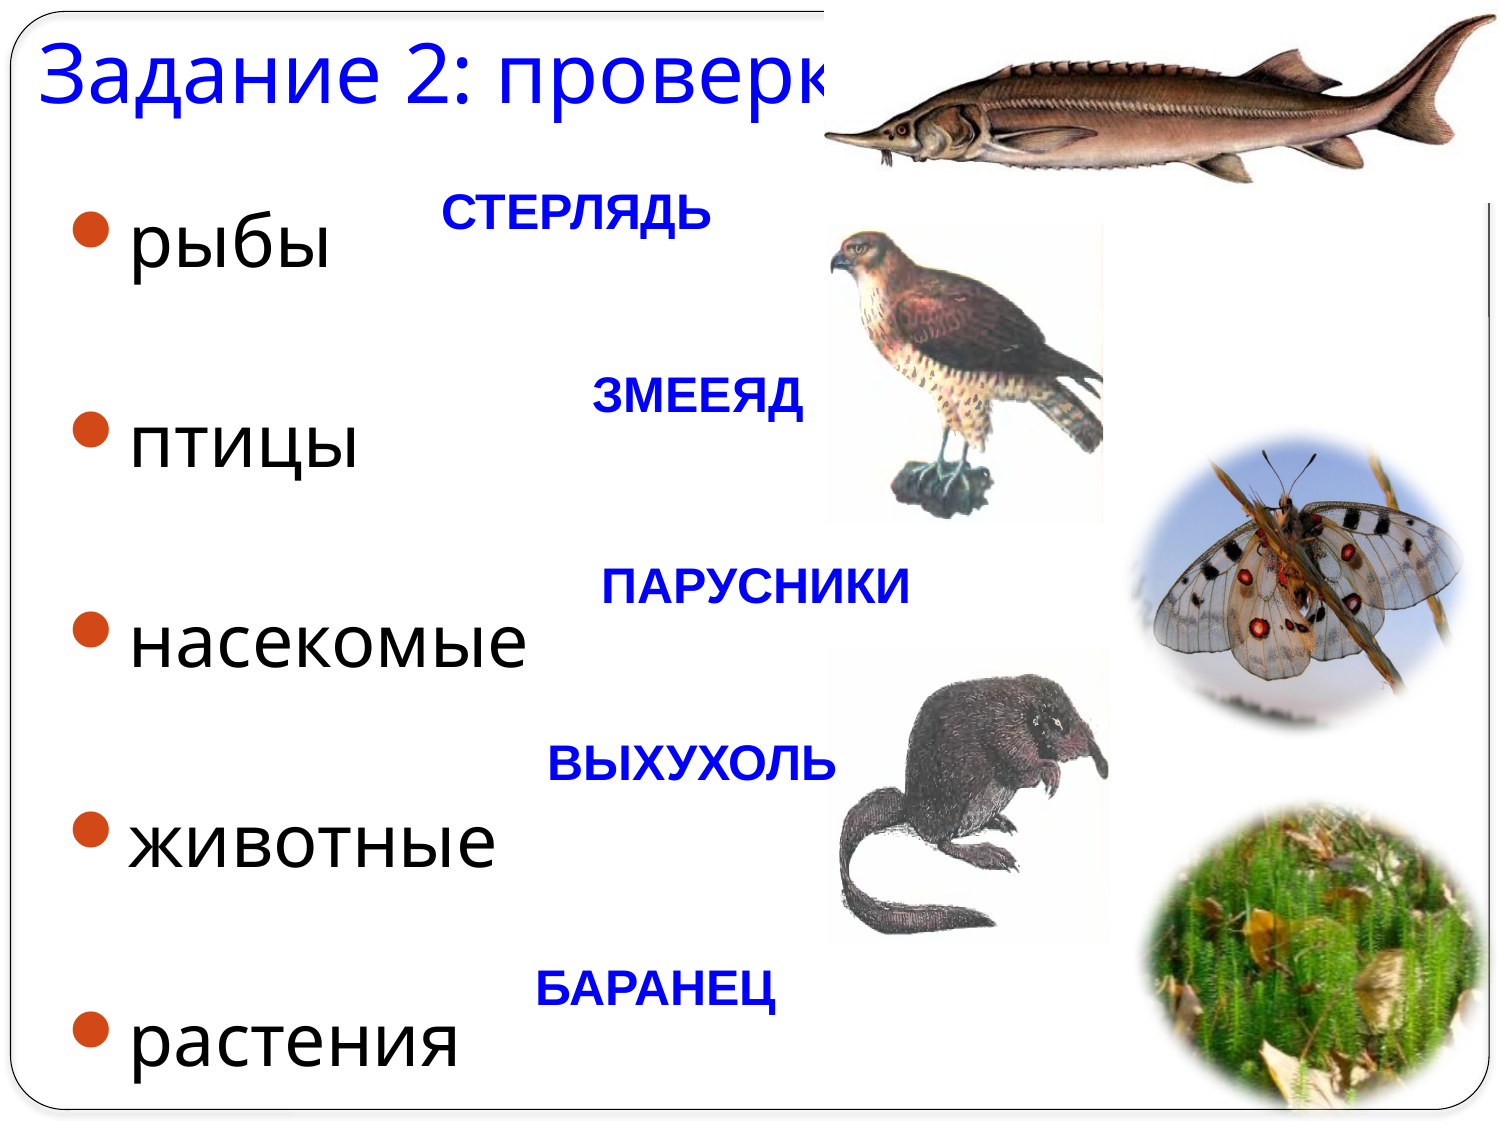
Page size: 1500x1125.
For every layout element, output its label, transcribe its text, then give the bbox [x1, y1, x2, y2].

title Задание 2: проверка [23, 0, 821, 136]
text_box ПАРУСНИКИ [586, 546, 927, 622]
text_box СТЕРЛЯДЬ [426, 171, 728, 247]
text_box ЗМЕЕЯД [577, 354, 819, 430]
list рыбы птицы насекомые животные растения [53, 186, 1425, 1096]
picture [824, 0, 1500, 203]
picture [1119, 420, 1477, 743]
picture [826, 222, 1104, 524]
picture [824, 647, 1111, 945]
text_box БАРАНЕЦ [520, 948, 791, 1023]
picture [1130, 791, 1500, 1125]
text_box ВЫХУХОЛЬ [533, 723, 818, 798]
